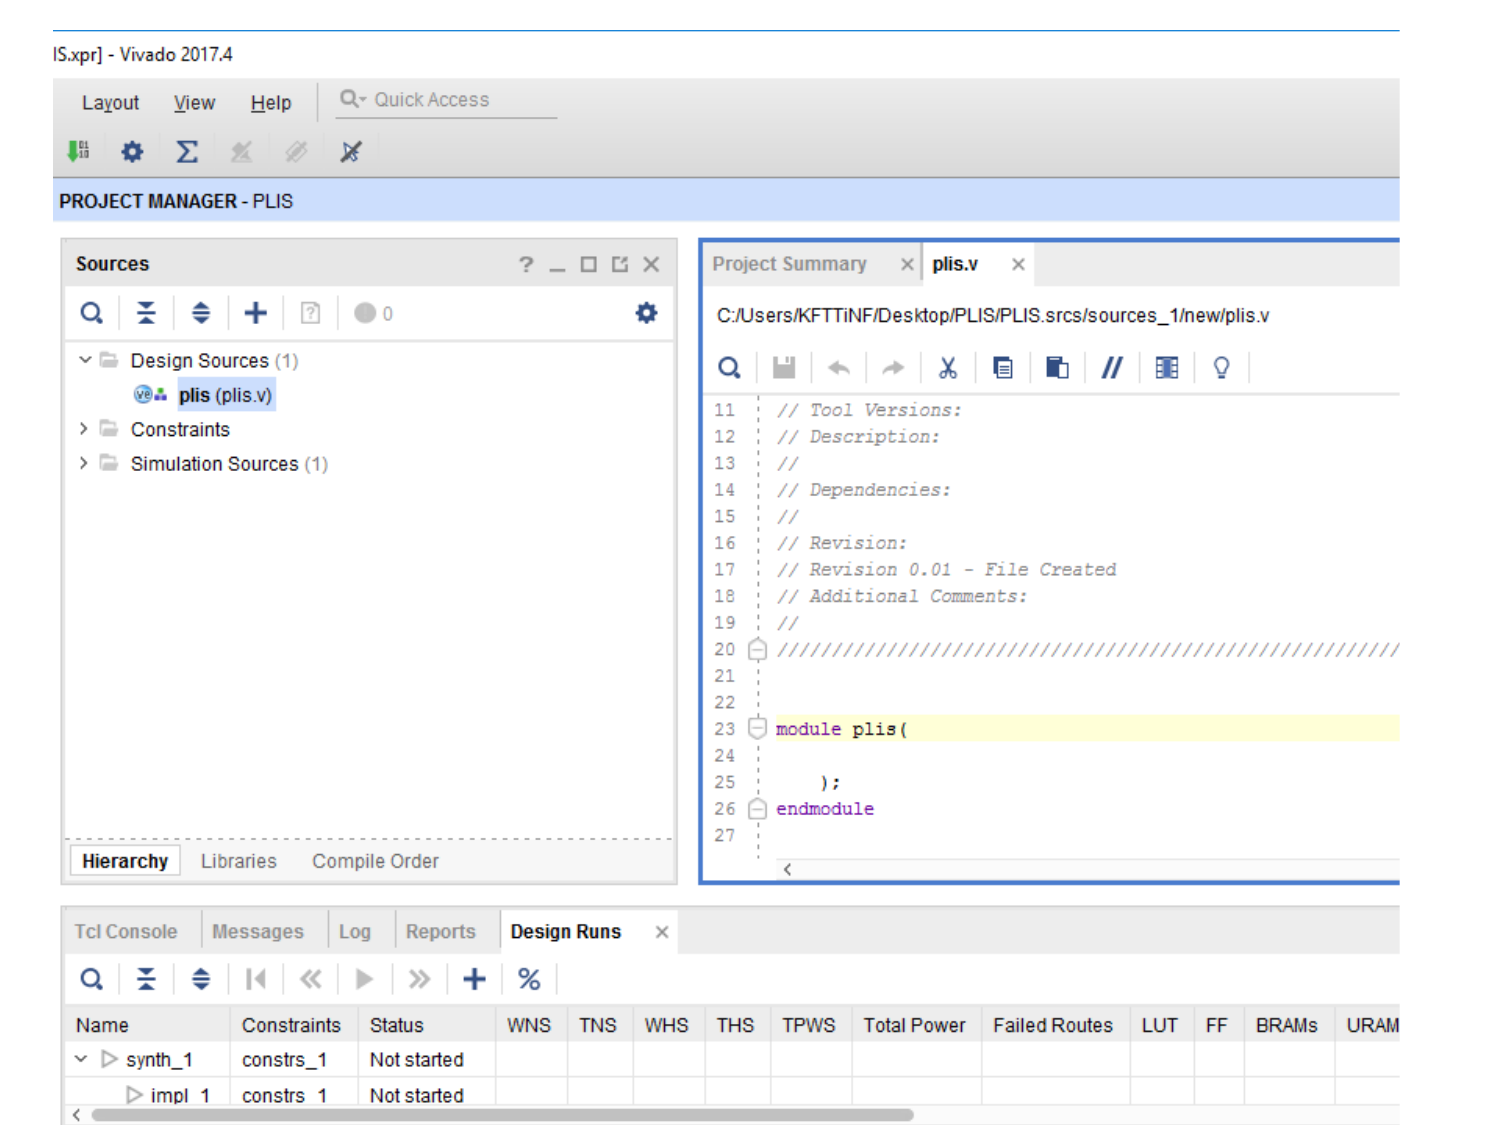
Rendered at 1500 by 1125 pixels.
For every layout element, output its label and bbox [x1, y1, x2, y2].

picture [52, 30, 1400, 1125]
